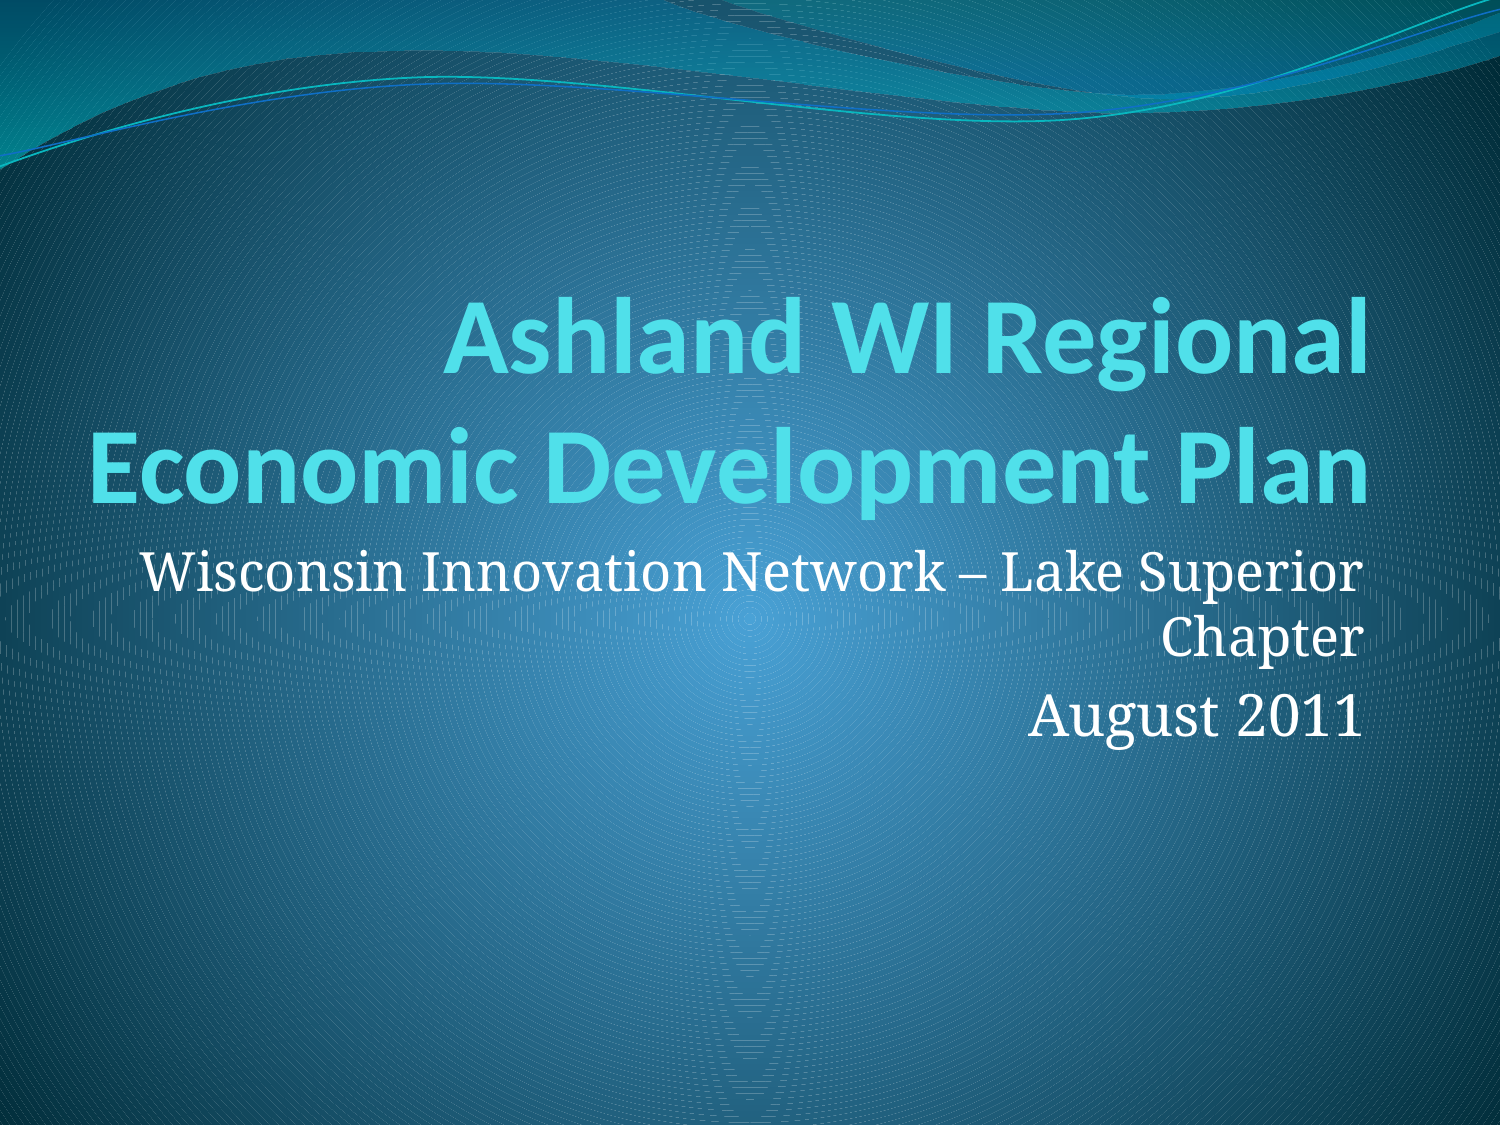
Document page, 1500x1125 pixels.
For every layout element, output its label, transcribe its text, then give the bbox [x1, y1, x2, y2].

subtitle Wisconsin Innovation Network – Lake Superior Chapter August 2011 [87, 529, 1376, 818]
title Ashland WI Regional Economic Development Plan [87, 224, 1376, 525]
